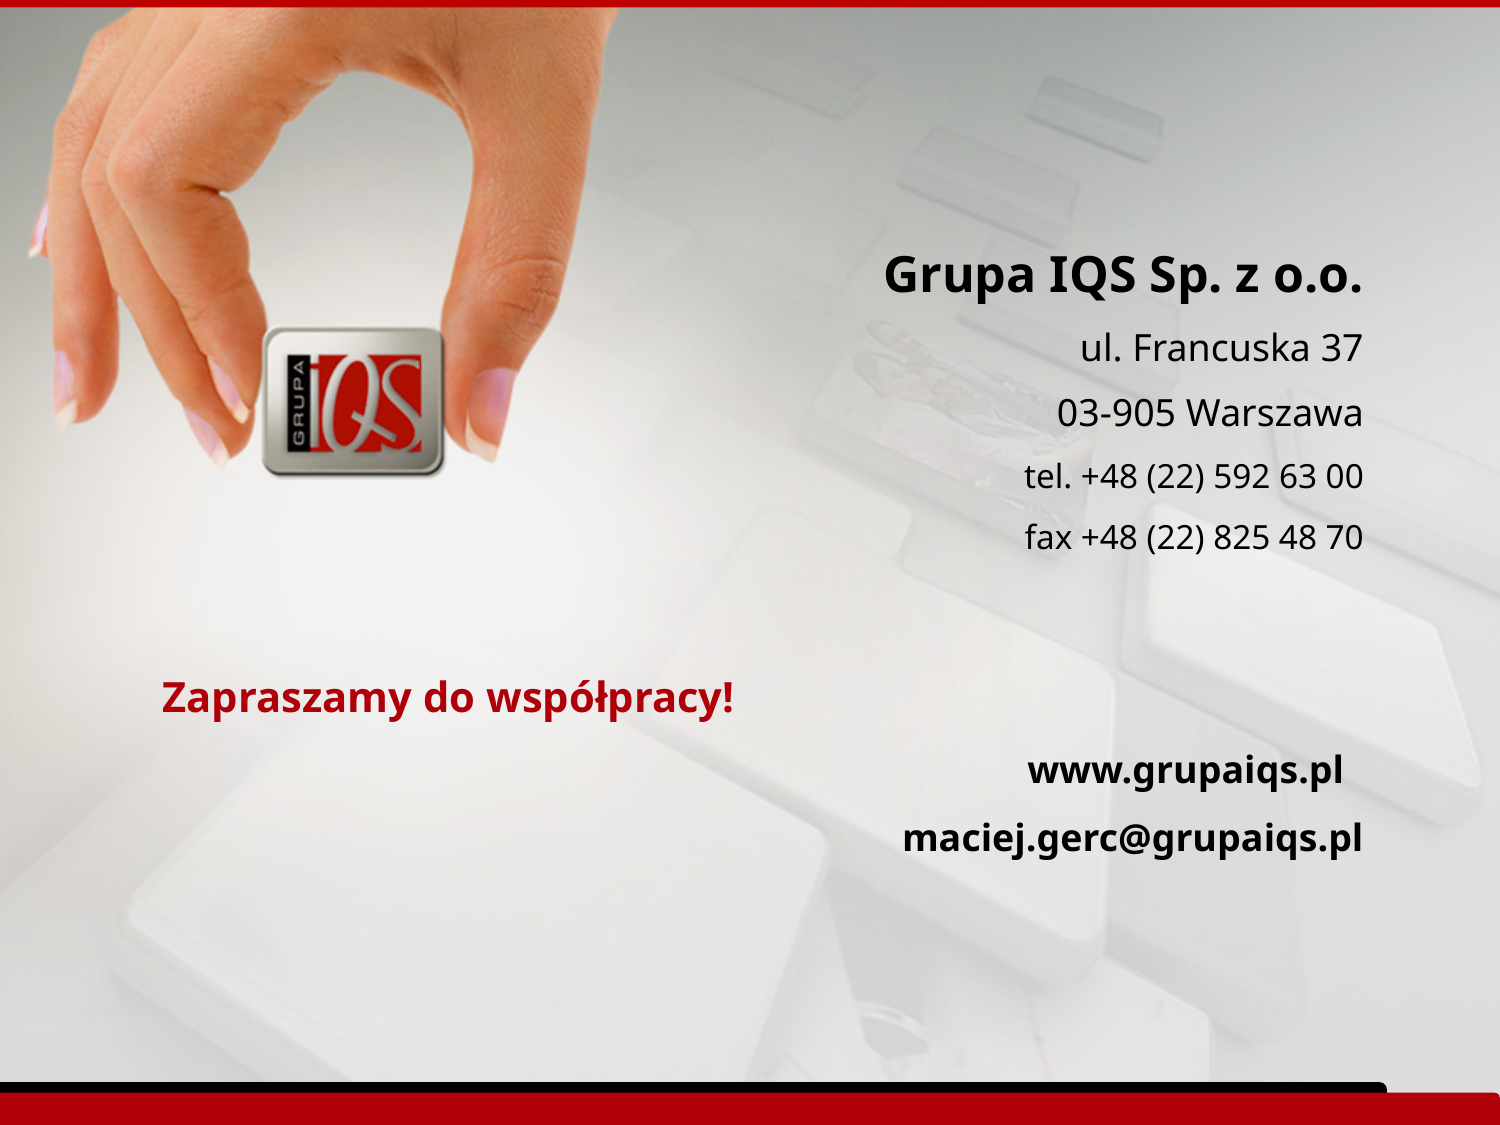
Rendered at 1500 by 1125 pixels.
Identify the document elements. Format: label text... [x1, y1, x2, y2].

picture [0, 8, 1500, 1095]
list Zapraszamy do współpracy! [88, 662, 750, 823]
